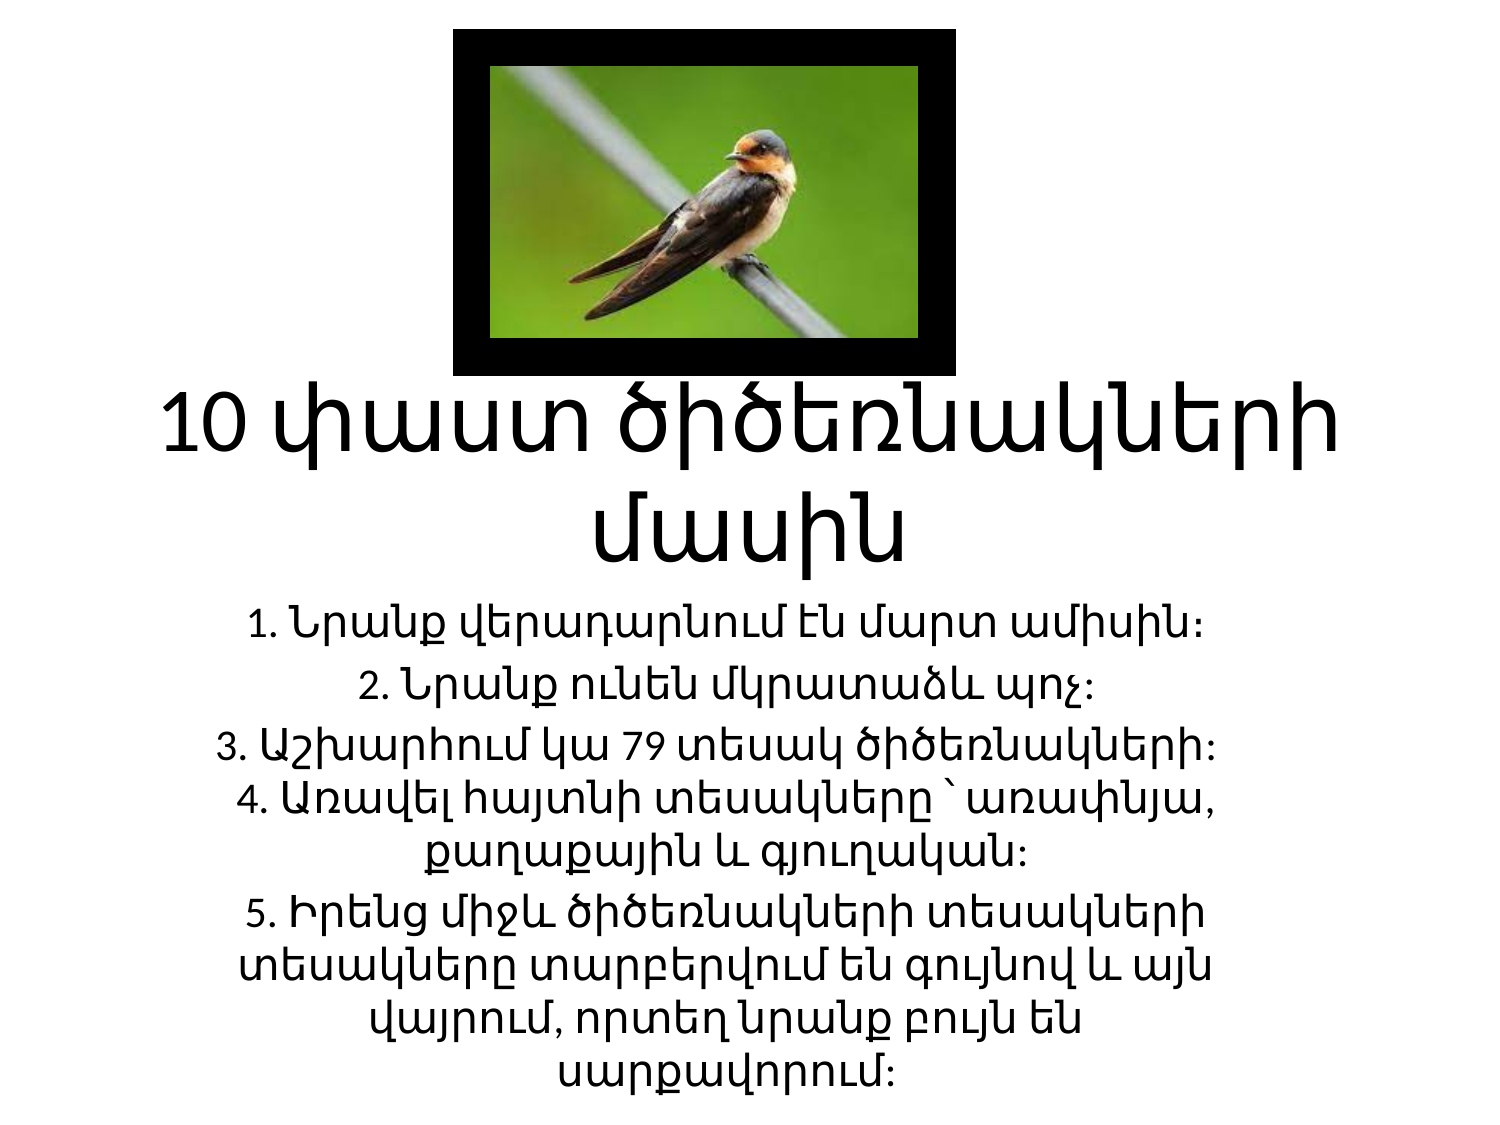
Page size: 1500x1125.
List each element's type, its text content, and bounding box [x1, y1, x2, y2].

picture [489, 66, 919, 339]
title 10 փաստ ծիծեռնակների մասին [112, 349, 1388, 591]
subtitle 1. Նրանք վերադարնում էն մարտ ամիսին։ 2. Նրանք ունեն մկրատաձև պոչ: 3. Աշխարհում կա 79 տեսակ ծիծեռնակների: 4. Առավել հայտնի տեսակները ՝ առափնյա, քաղաքային և գյուղական: 5. Իրենց միջև ծիծեռնակների տեսակների տեսակները տարբերվում են գույնով և այն վայրում, որտեղ նրանք բույն են սարքավորում: [194, 586, 1258, 1125]
